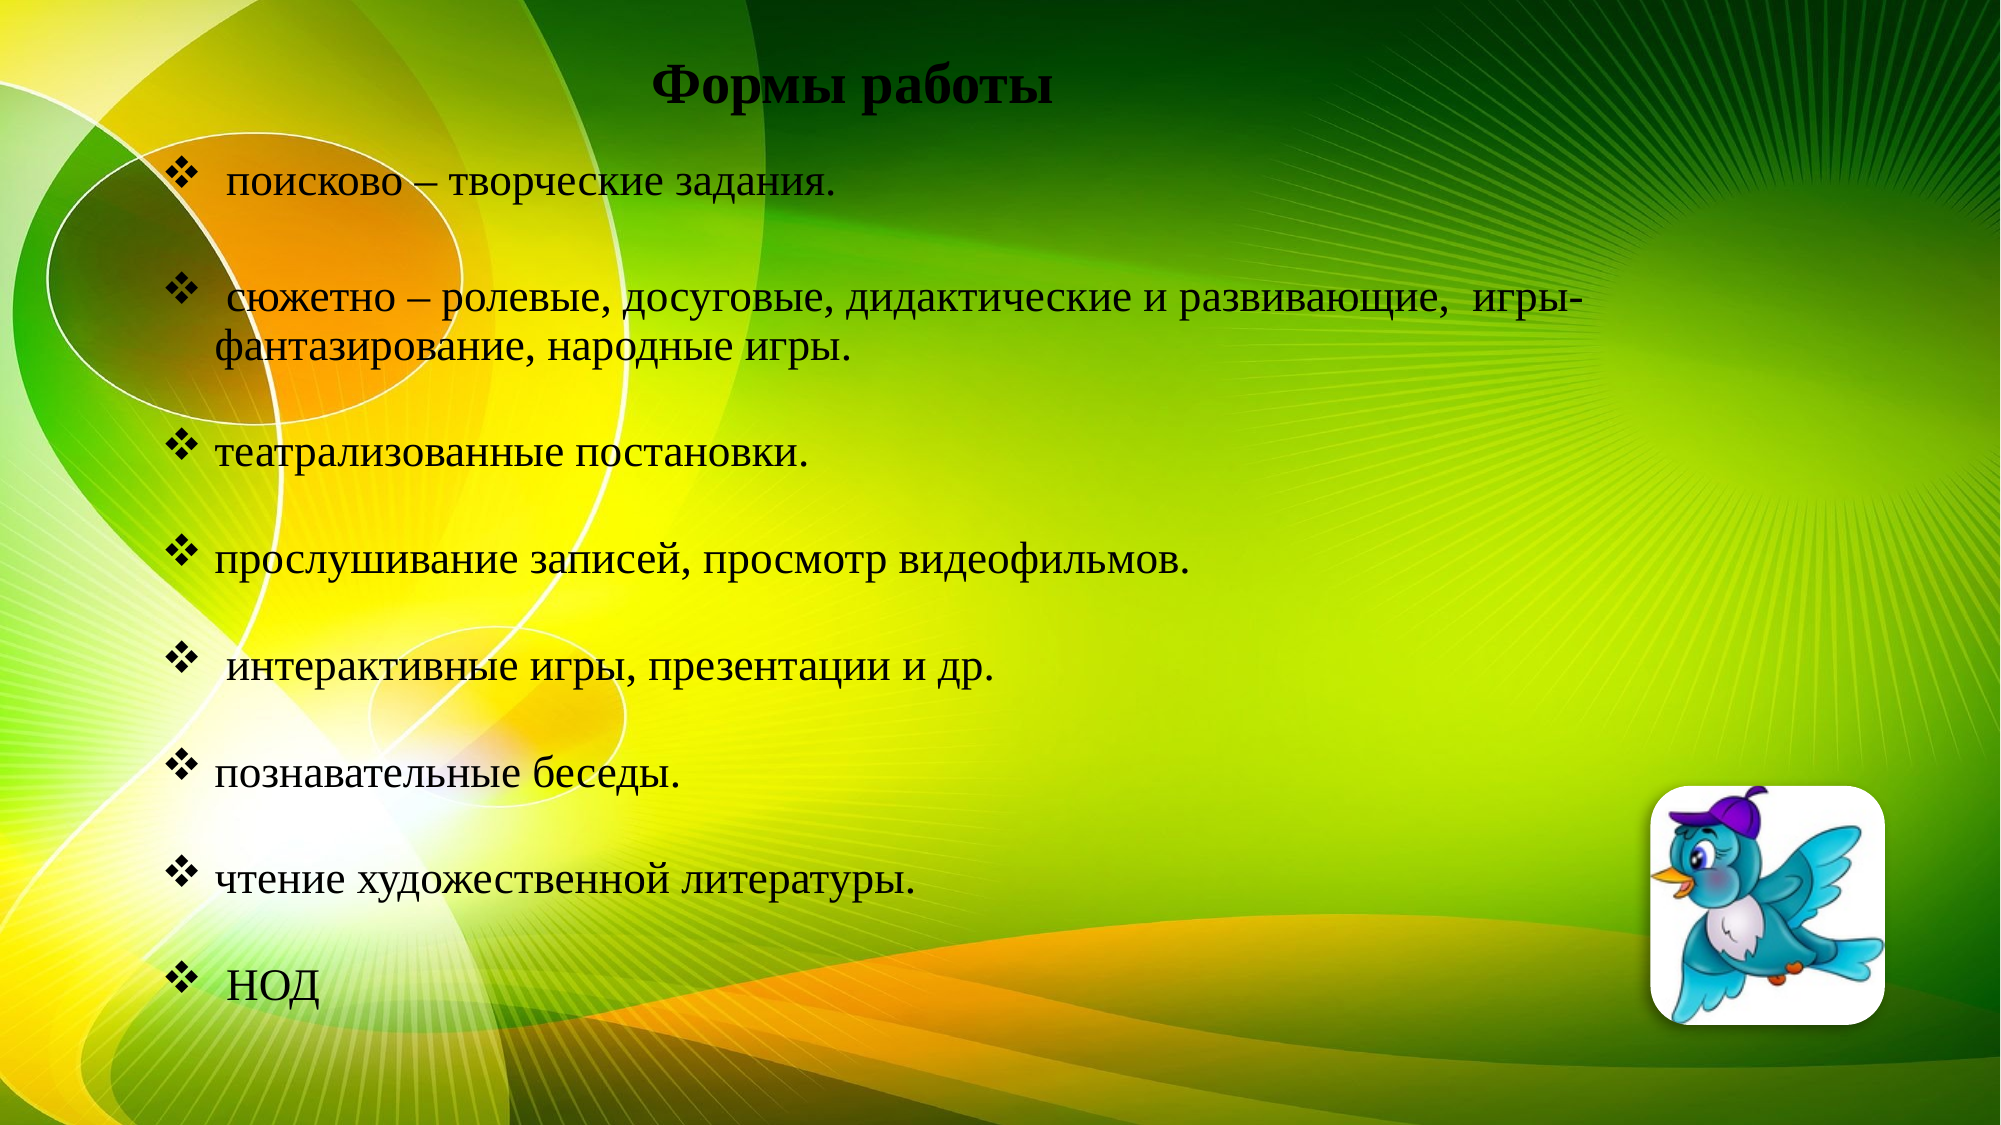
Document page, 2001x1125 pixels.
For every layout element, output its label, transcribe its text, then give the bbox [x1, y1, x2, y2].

title Формы работы [237, 45, 1468, 126]
picture [0, 0, 2001, 1125]
list поисково – творческие задания. сюжетно – ролевые, досуговые, дидактические и развивающие, игры-фантазирование, народные игры. театрализованные постановки. прослушивание записей, просмотр видеофильмов. интерактивные игры, презентации и др. познавательные беседы. чтение художественной литературы. НОД [146, 149, 1716, 1025]
